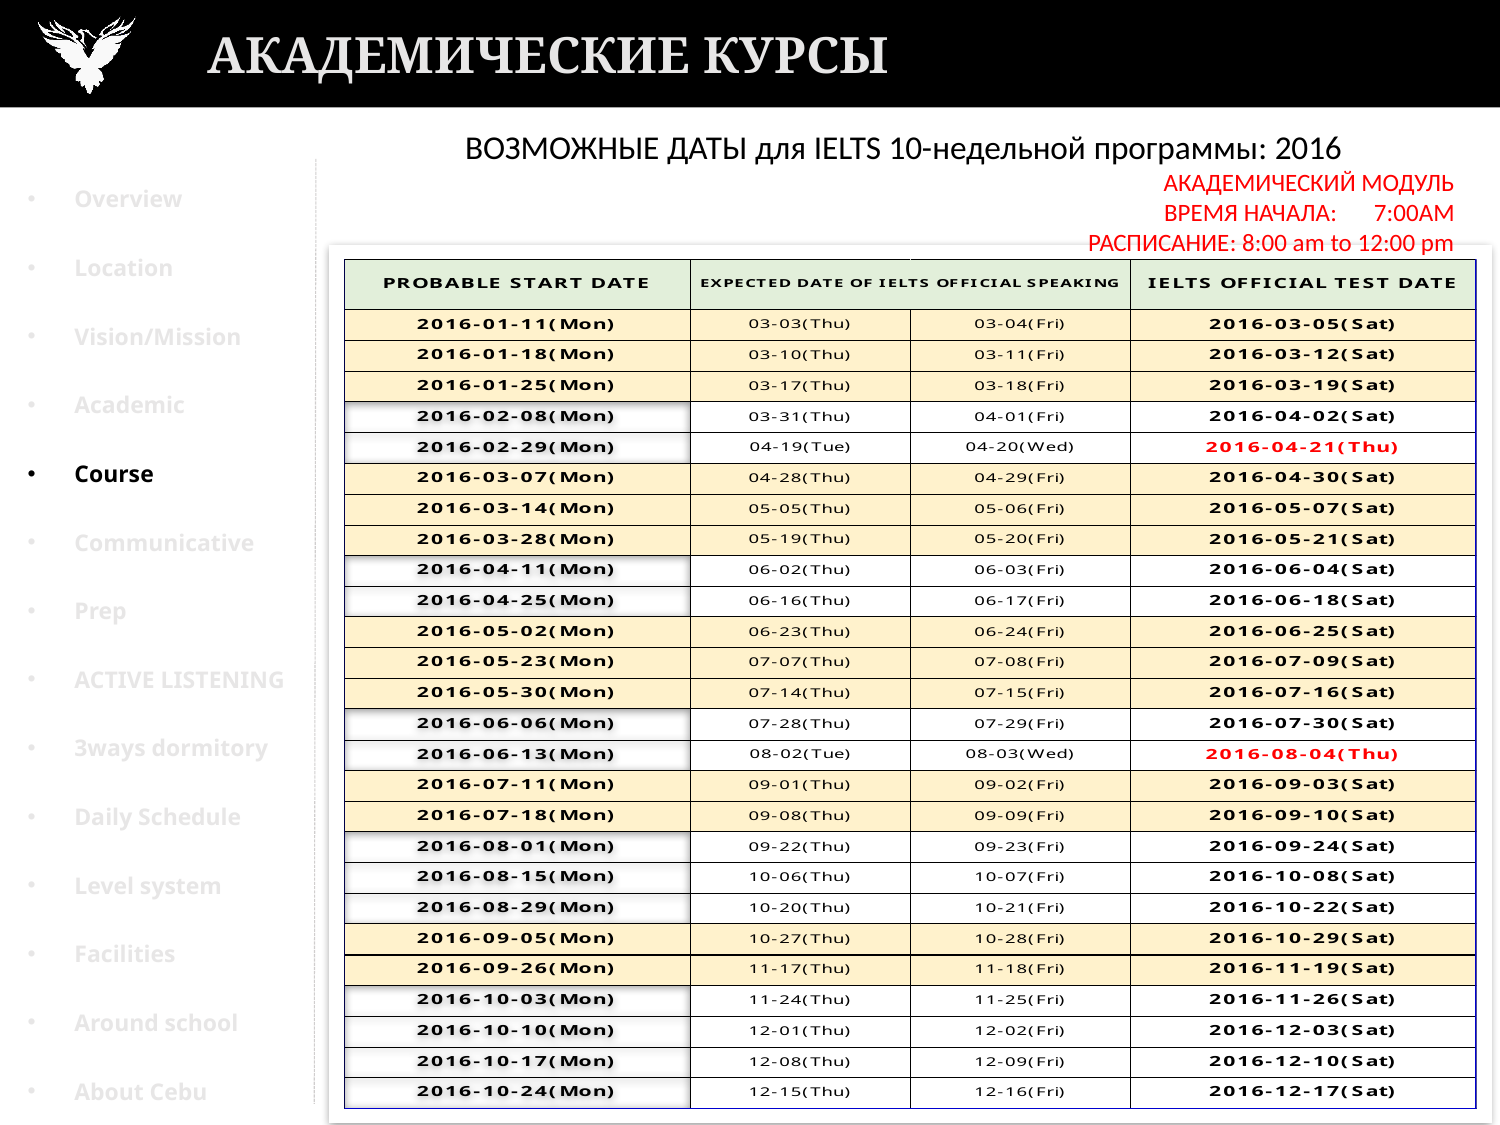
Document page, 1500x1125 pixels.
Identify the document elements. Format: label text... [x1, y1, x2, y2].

picture [38, 15, 136, 94]
picture [343, 259, 1478, 1109]
text_box ВОЗМОЖНЫЕ ДАТЫ для IELTS 10-недельной программы: 2016 АКАДЕМИЧЕСКИЙ МОДУЛЬ ВРЕМЯ НАЧАЛА: 7:00AM РАСПИСАНИЕ: 8:00 am to 12:00 pm [337, 119, 1470, 264]
text_box АКАДЕМИЧЕСКИЕ КУРСЫ [192, 15, 905, 91]
text_box Overview Location Vision/Mission Academic Course Communicative Prep ACTIVE LISTENING 3ways dormitory Daily Schedule Level system Facilities Around school About Cebu [12, 136, 301, 1112]
text_box [0, 0, 1500, 109]
